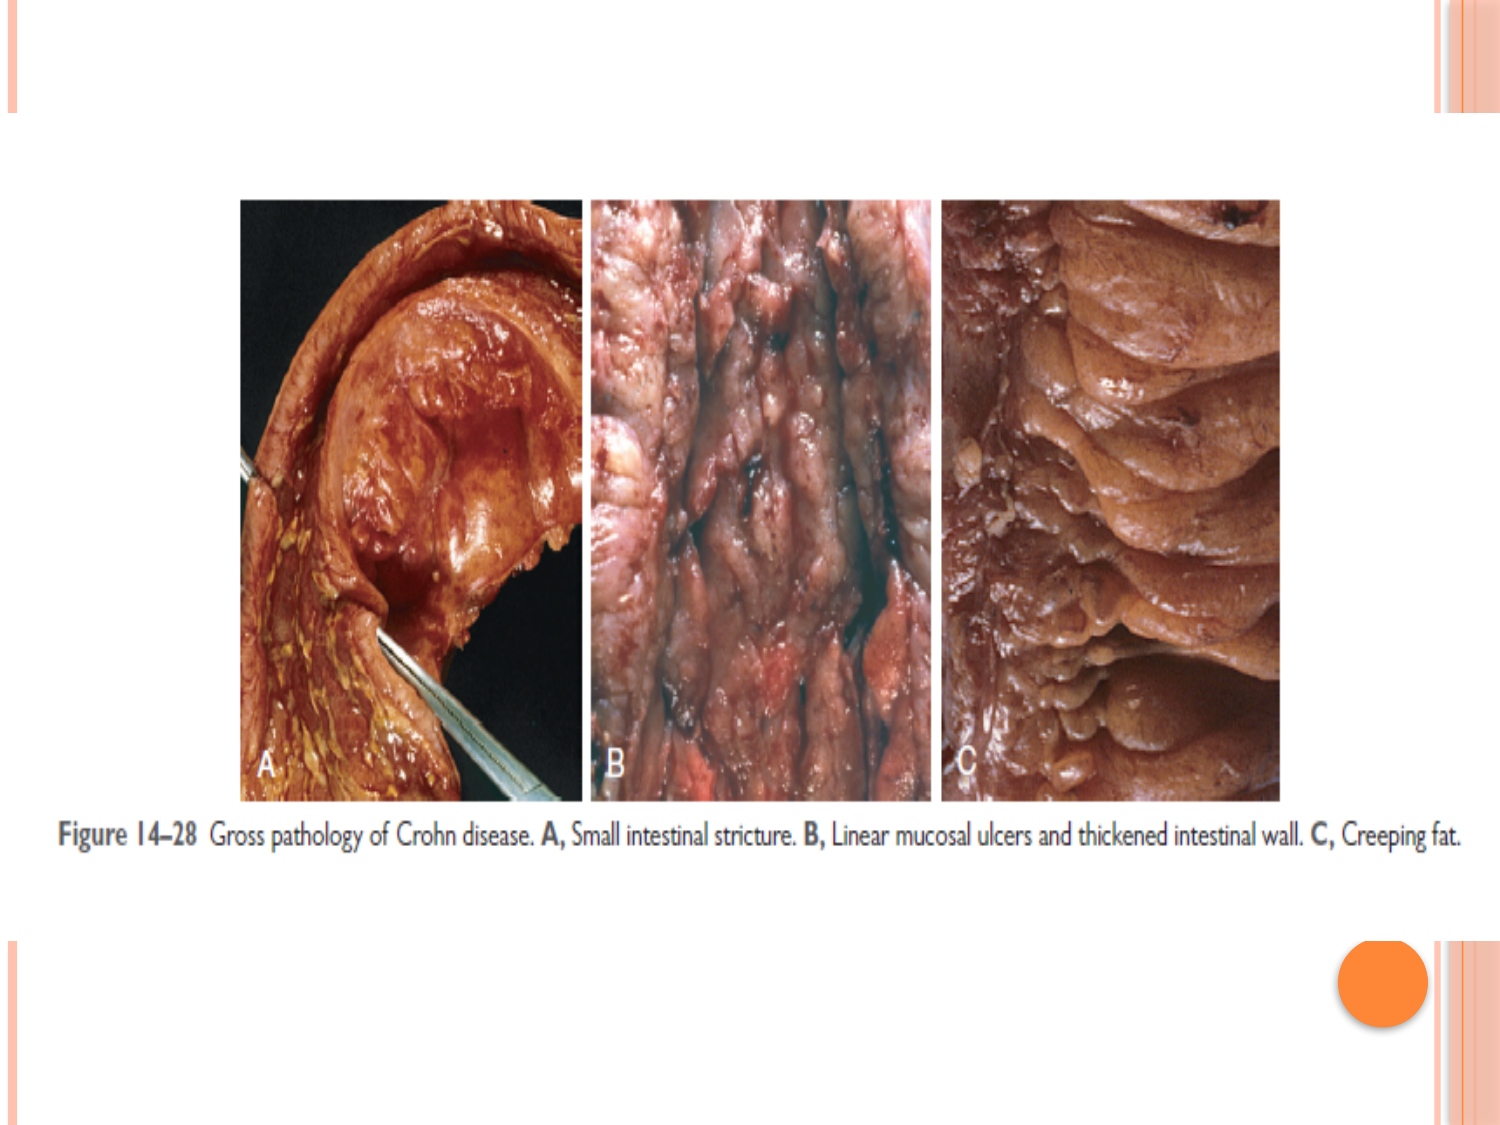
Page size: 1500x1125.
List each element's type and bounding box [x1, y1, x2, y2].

picture [0, 113, 1500, 941]
